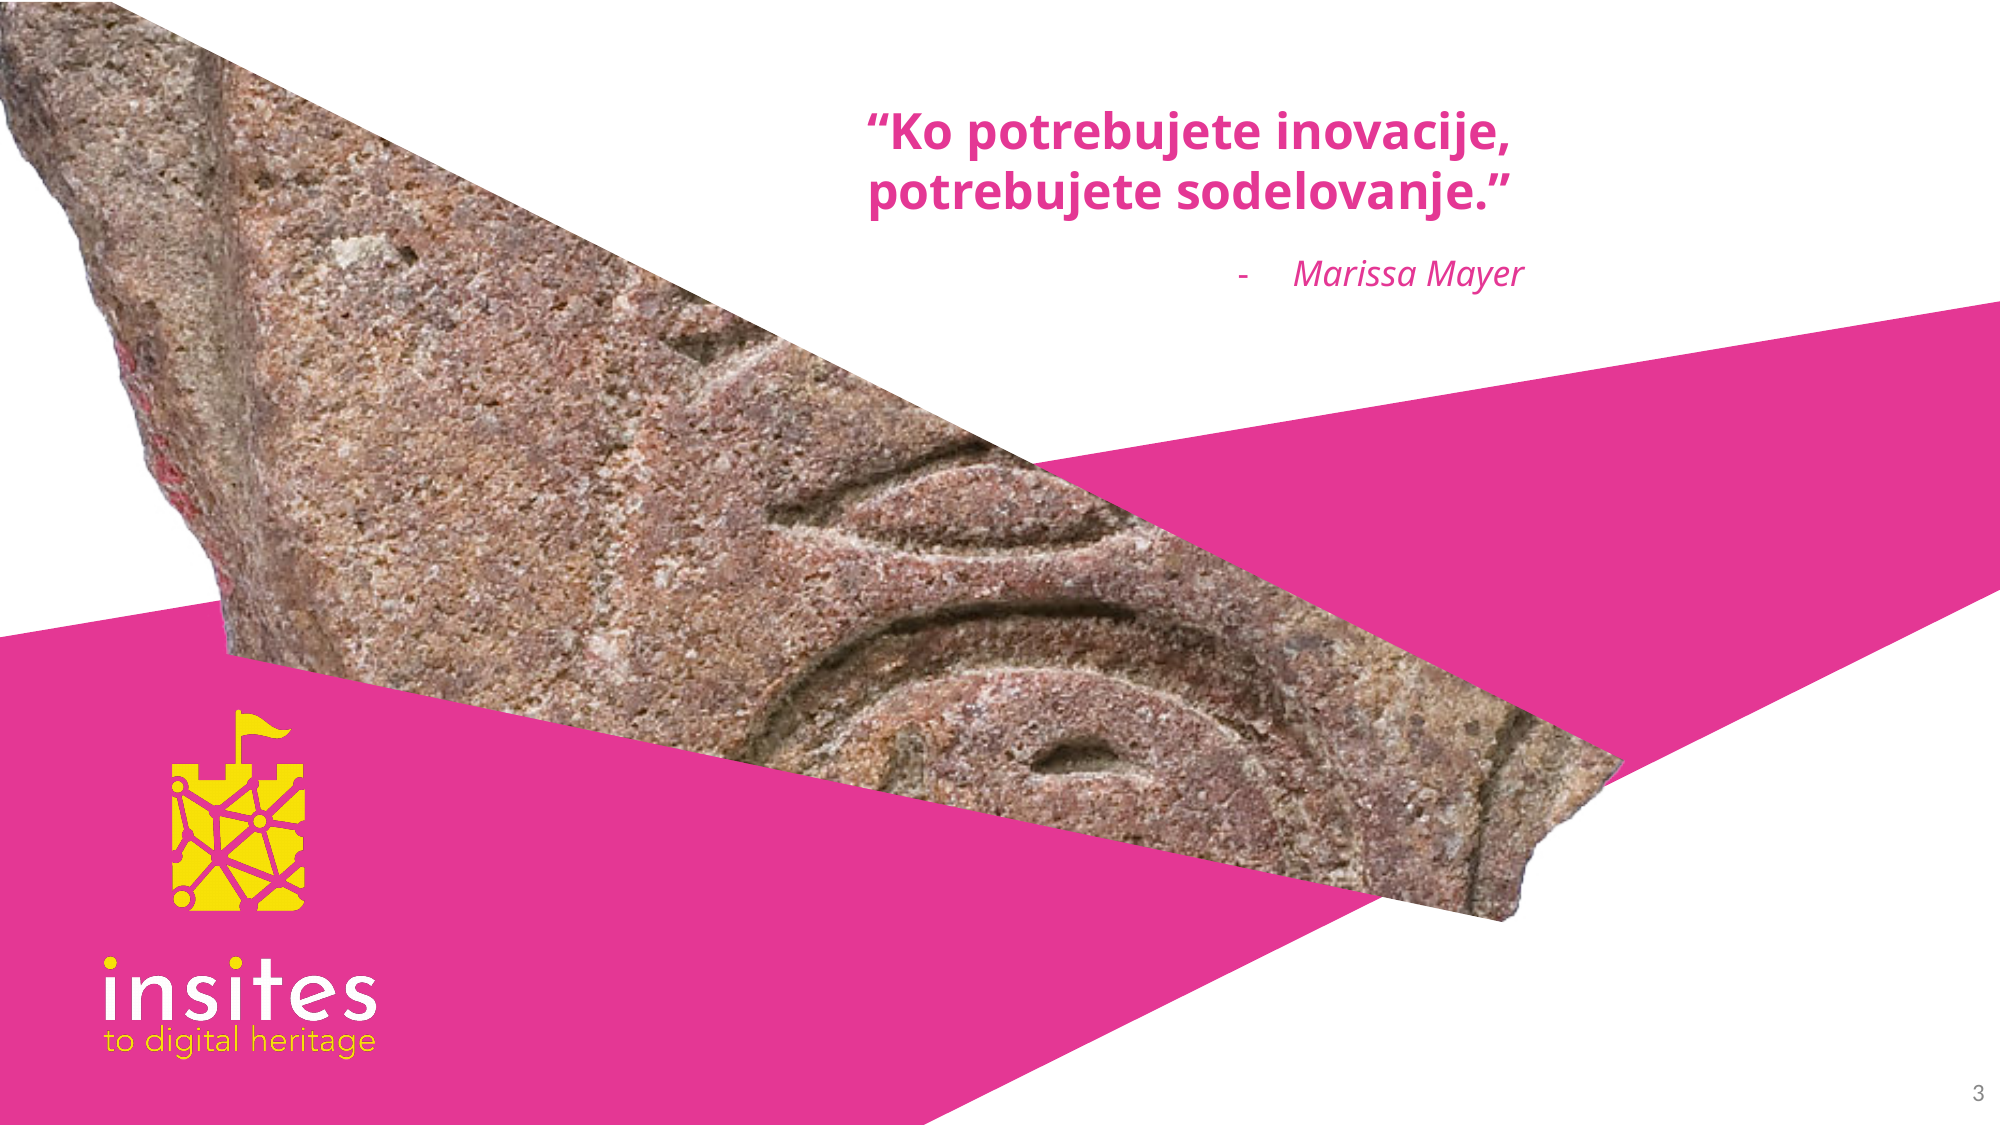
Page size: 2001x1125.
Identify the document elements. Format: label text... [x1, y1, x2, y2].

text_box 3 [1294, 1072, 2000, 1111]
picture [0, 1, 2000, 1067]
